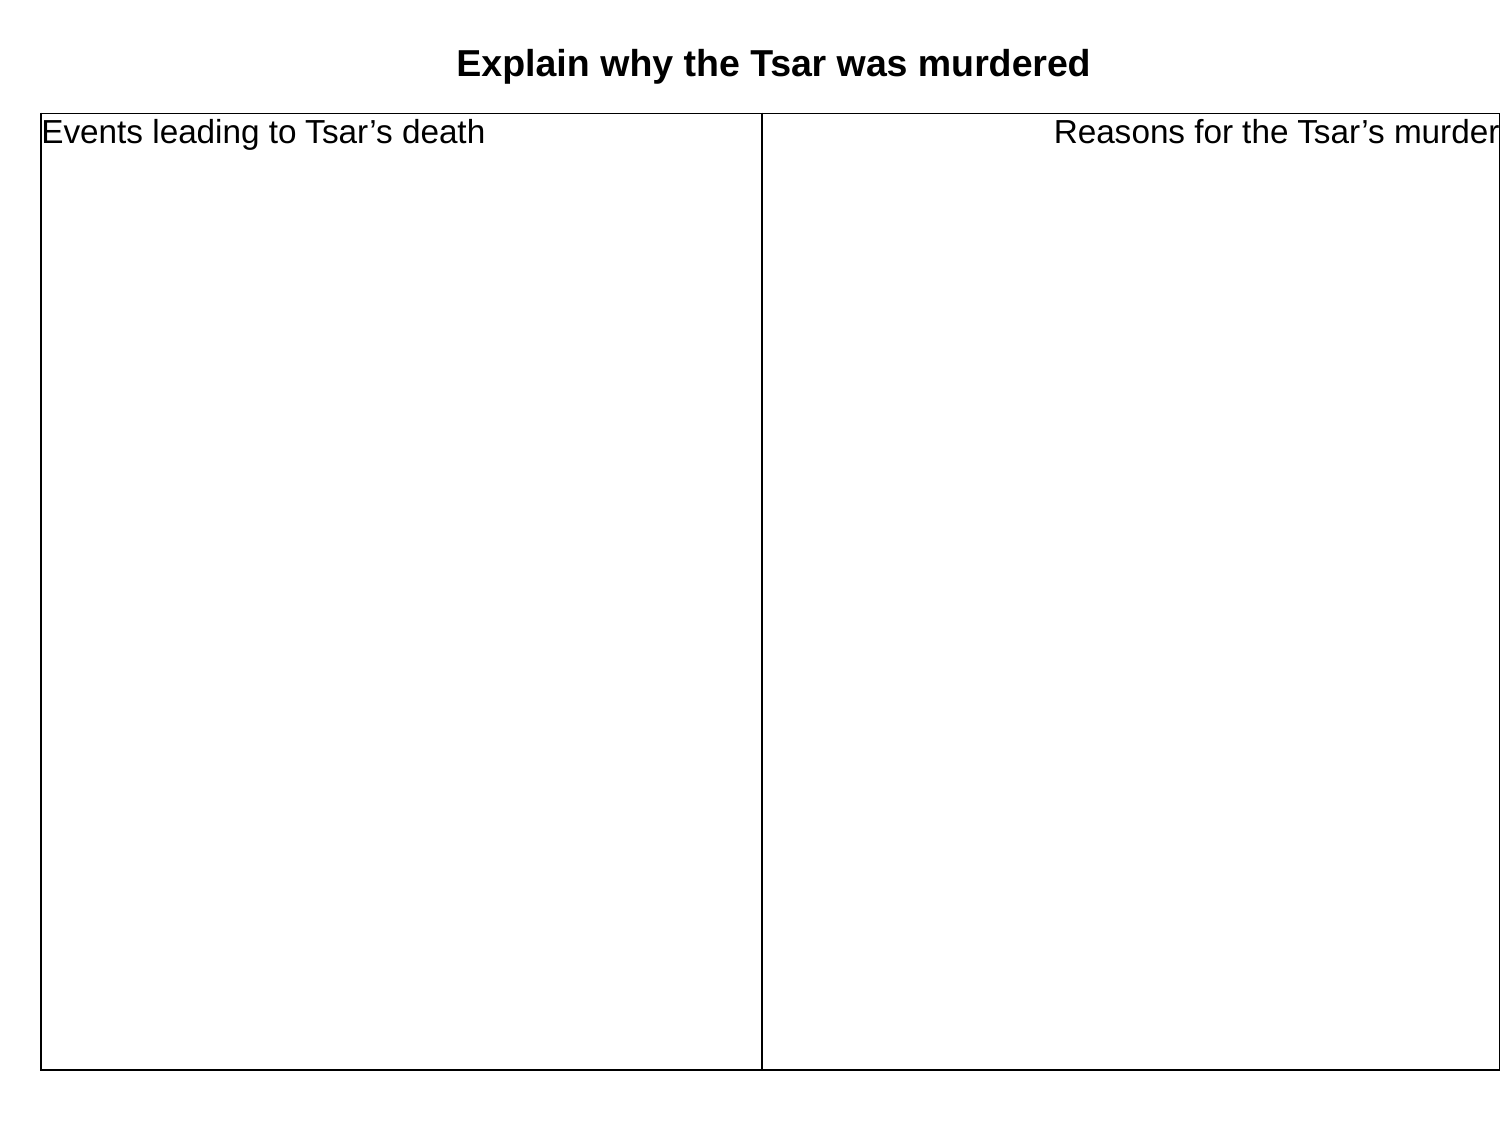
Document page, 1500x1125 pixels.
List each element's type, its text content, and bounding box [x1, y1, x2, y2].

text_box Explain why the Tsar was murdered [76, 31, 1471, 92]
text_box [0, 0, 1500, 1125]
table_header Events leading to Tsar’s death [42, 114, 761, 1069]
table_header Reasons for the Tsar’s murder [763, 114, 1499, 1069]
